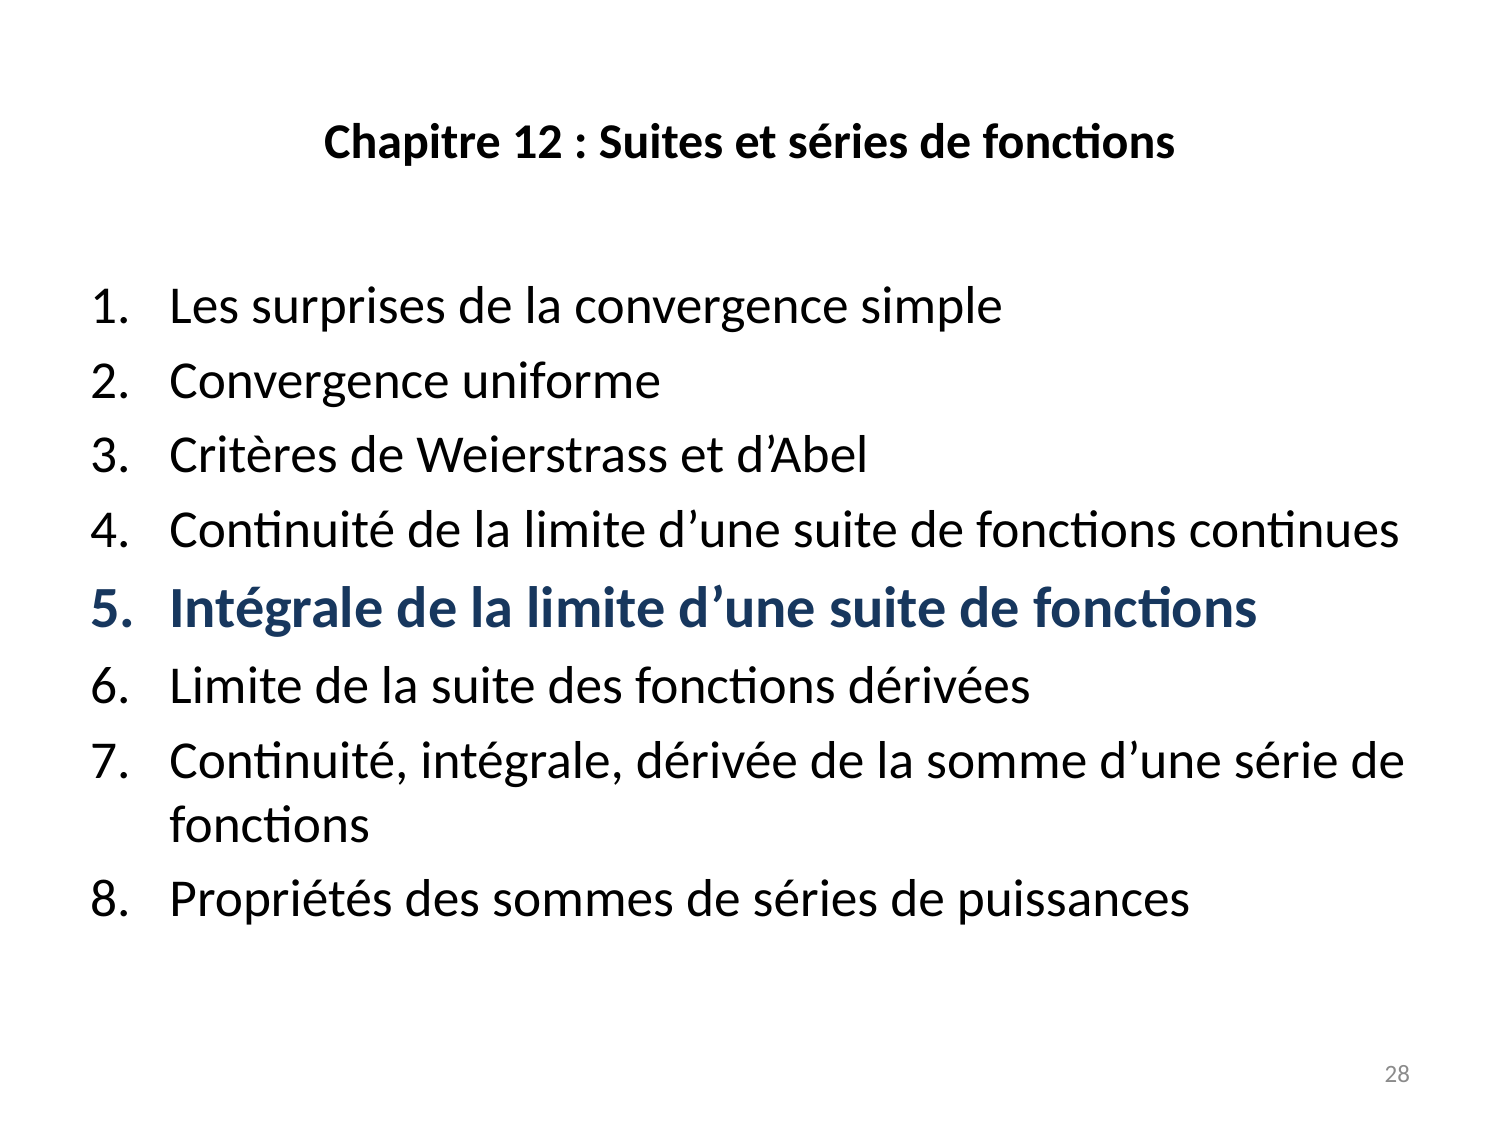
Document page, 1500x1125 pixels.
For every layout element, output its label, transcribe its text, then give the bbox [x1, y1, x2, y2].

title Chapitre 12 : Suites et séries de fonctions [75, 45, 1425, 233]
slide_number 28 [1074, 1042, 1425, 1103]
list Les surprises de la convergence simple Convergence uniforme Critères de Weierstrass et d’Abel Continuité de la limite d’une suite de fonctions continues Intégrale de la limite d’une suite de fonctions Limite de la suite des fonctions dérivées Continuité, intégrale, dérivée de la somme d’une série de fonctions Propriétés des sommes de séries de puissances [75, 262, 1425, 1005]
